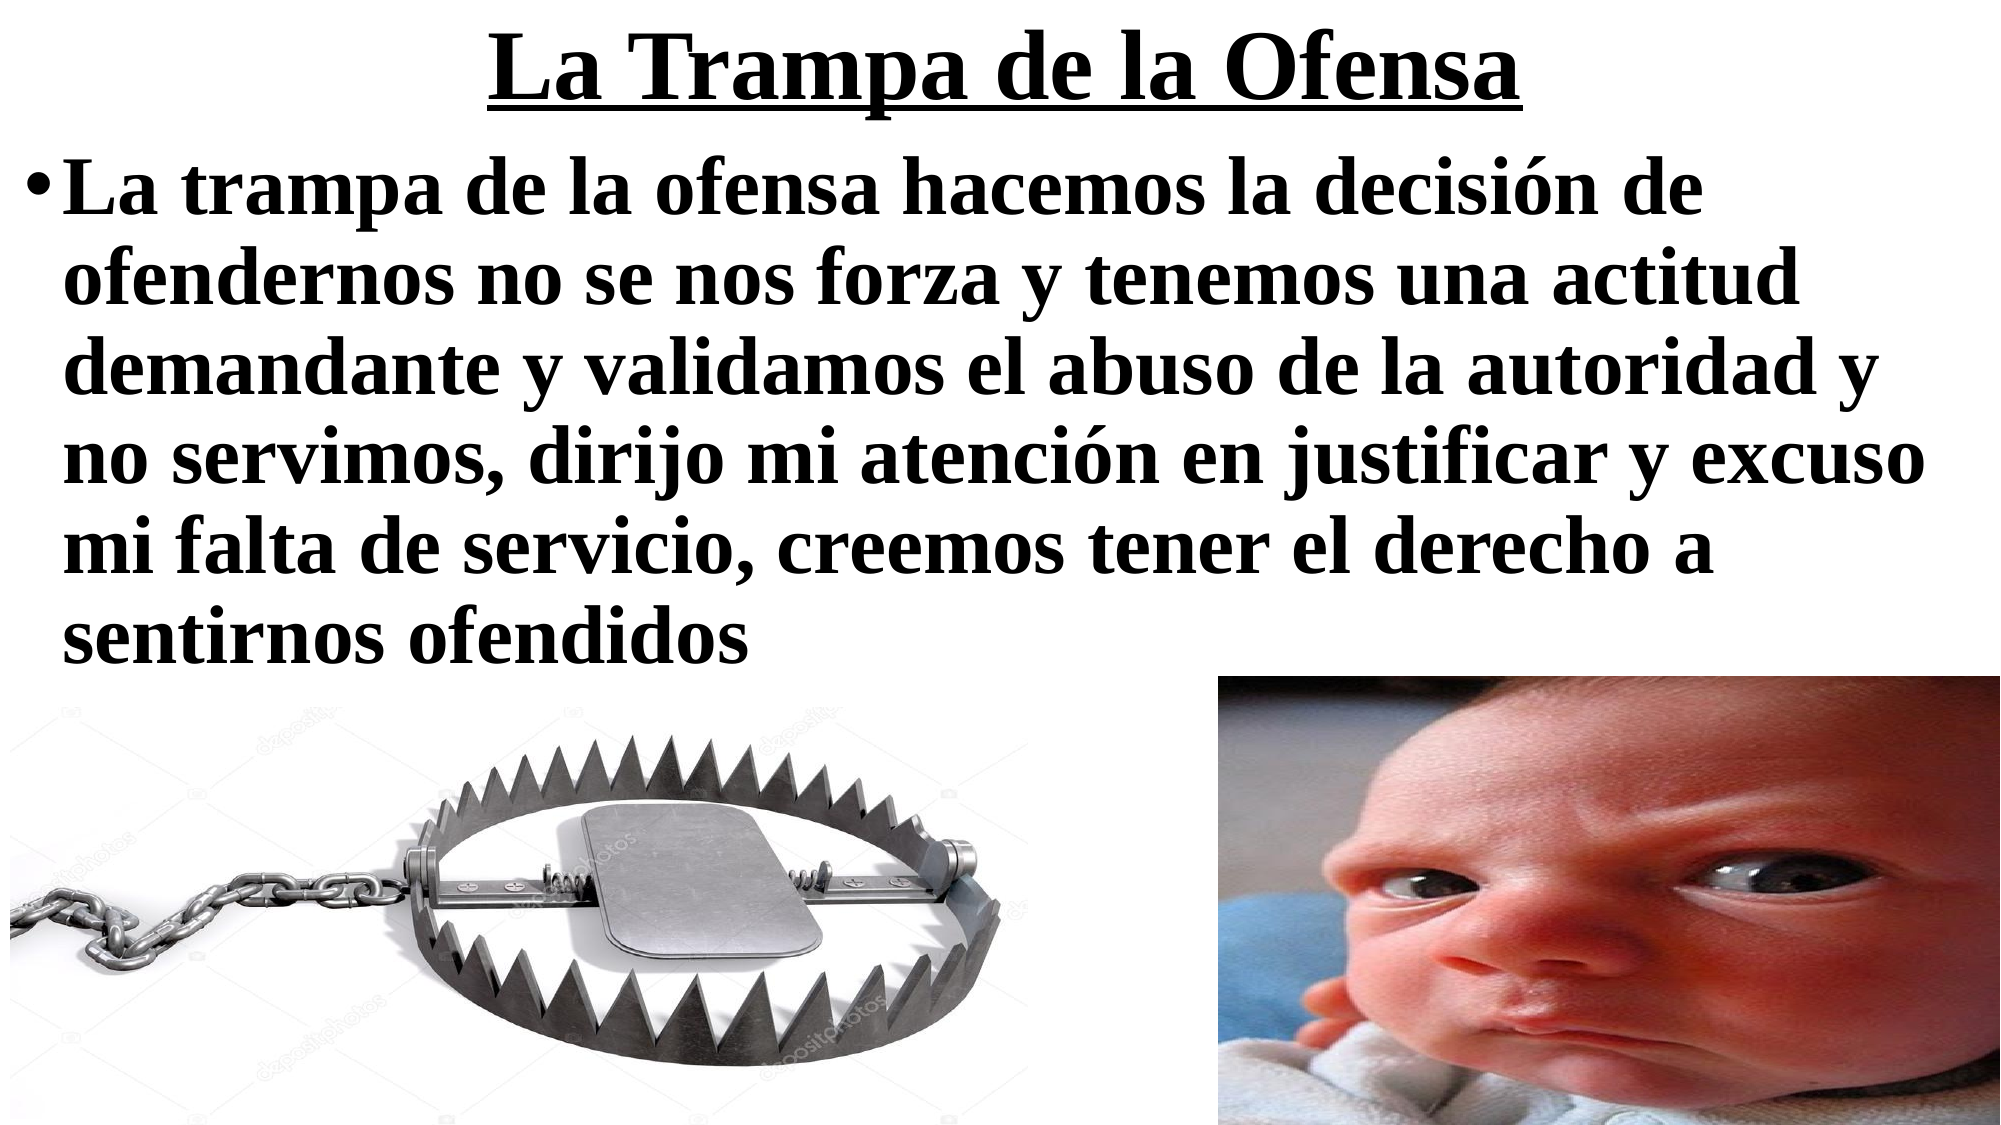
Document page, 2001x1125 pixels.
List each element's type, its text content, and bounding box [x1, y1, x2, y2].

picture [1218, 676, 2000, 1125]
title La Trampa de la Ofensa [9, 0, 2000, 135]
list La trampa de la ofensa hacemos la decisión de ofendernos no se nos forza y tenemos una actitud demandante y validamos el abuso de la autoridad y no servimos, dirijo mi atención en justificar y excuso mi falta de servicio, creemos tener el derecho a sentirnos ofendidos [9, 135, 2000, 1125]
picture [10, 707, 1028, 1125]
